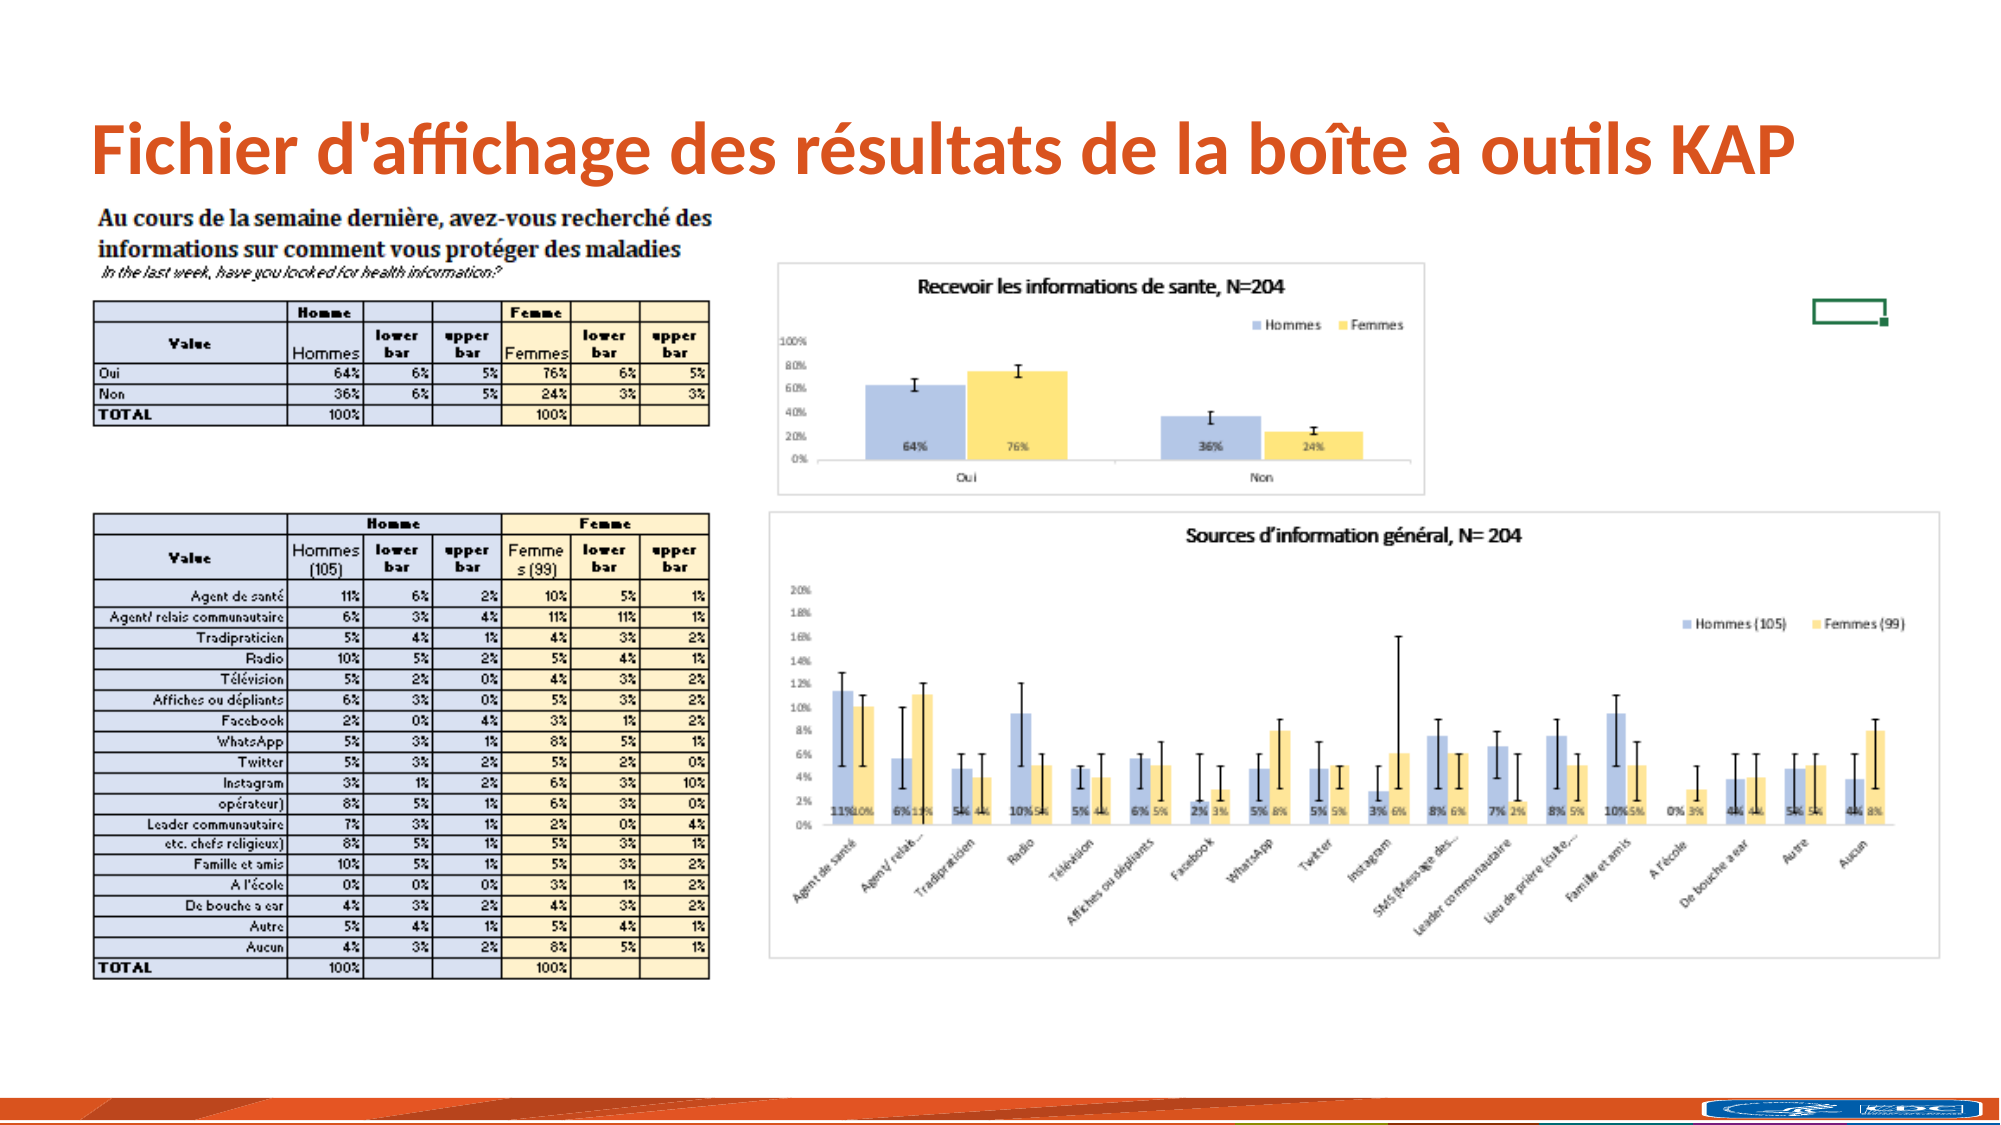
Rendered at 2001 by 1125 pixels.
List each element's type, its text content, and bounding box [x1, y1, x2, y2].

title Fichier d'affichage des résultats de la boîte à outils KAP [76, 51, 1900, 197]
picture [76, 197, 1970, 999]
